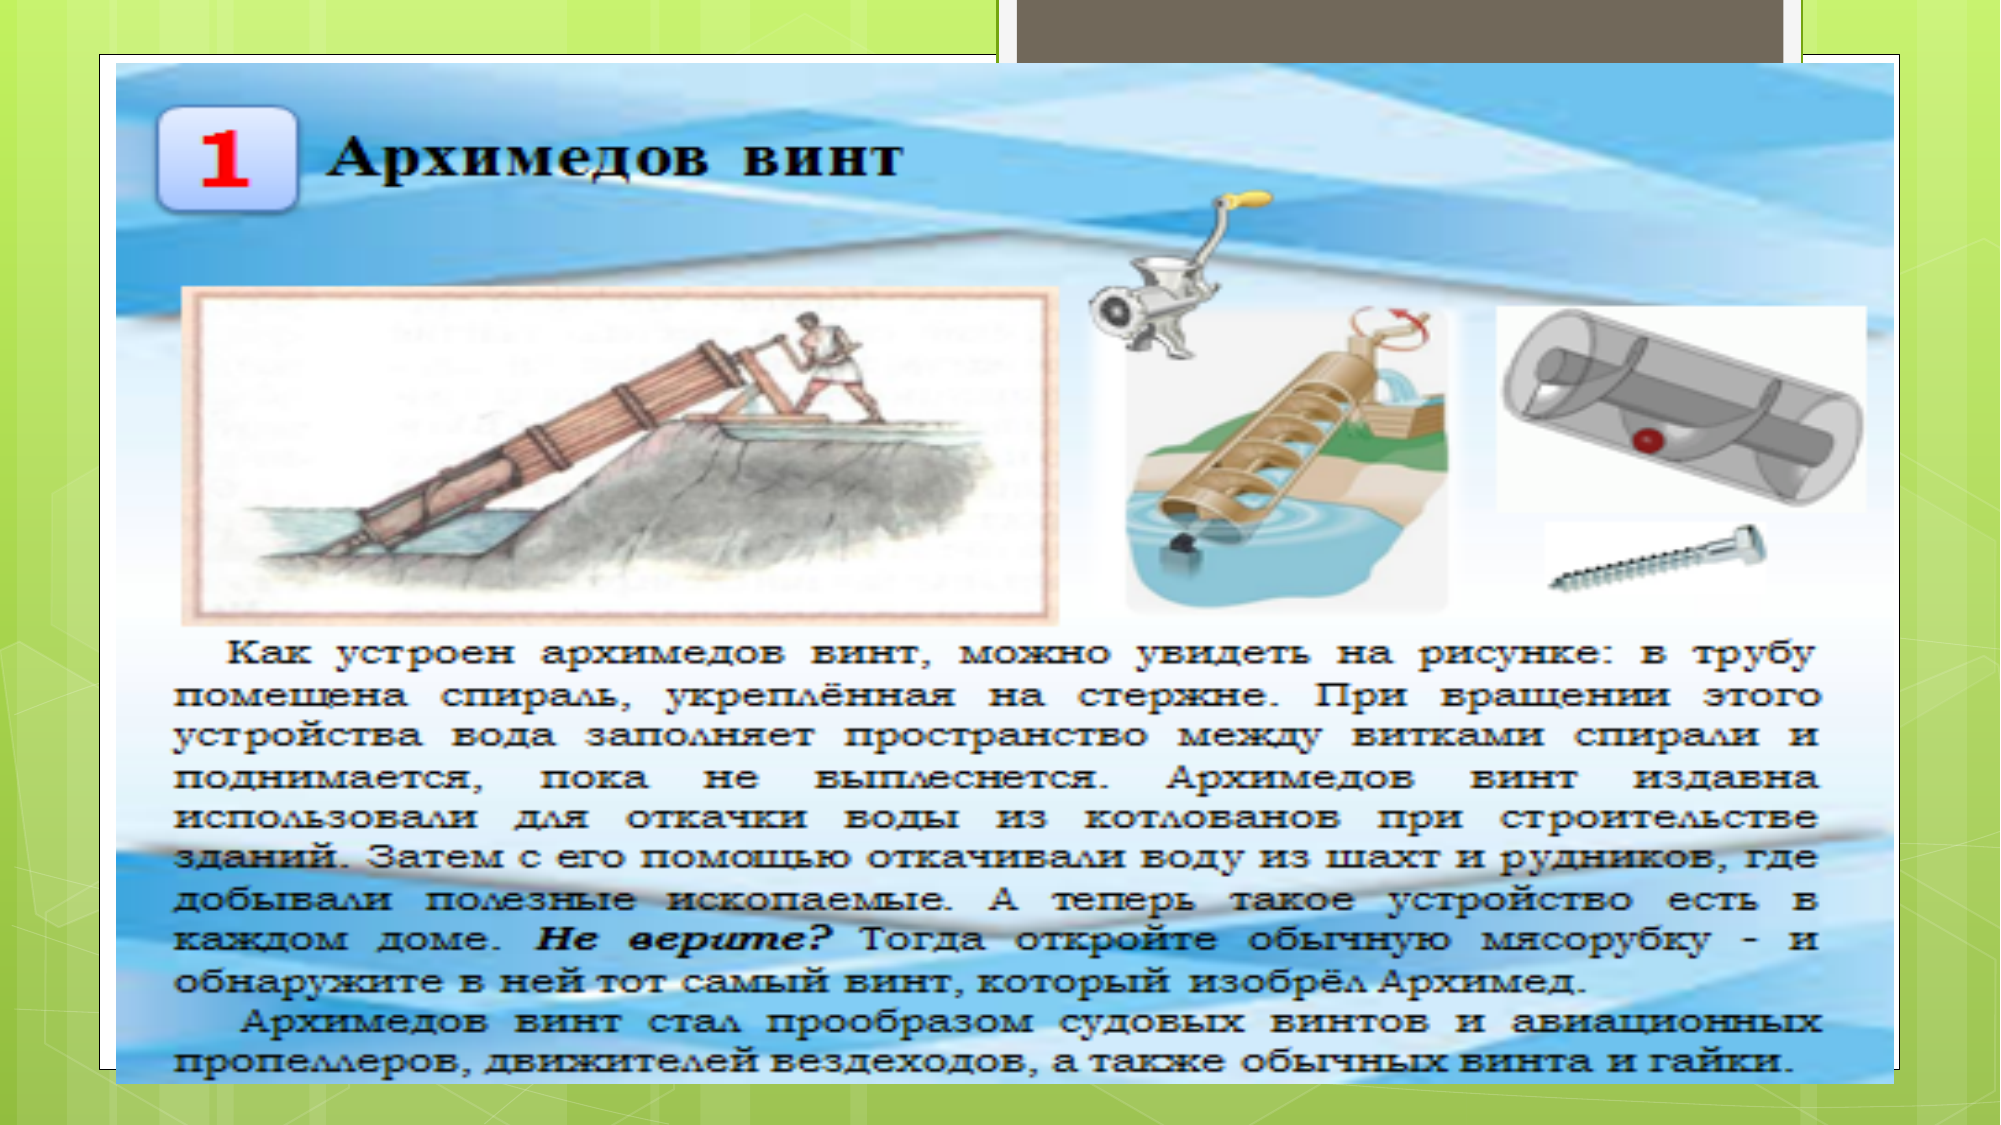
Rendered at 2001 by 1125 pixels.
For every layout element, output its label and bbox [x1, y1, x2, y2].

picture [116, 62, 1895, 1084]
